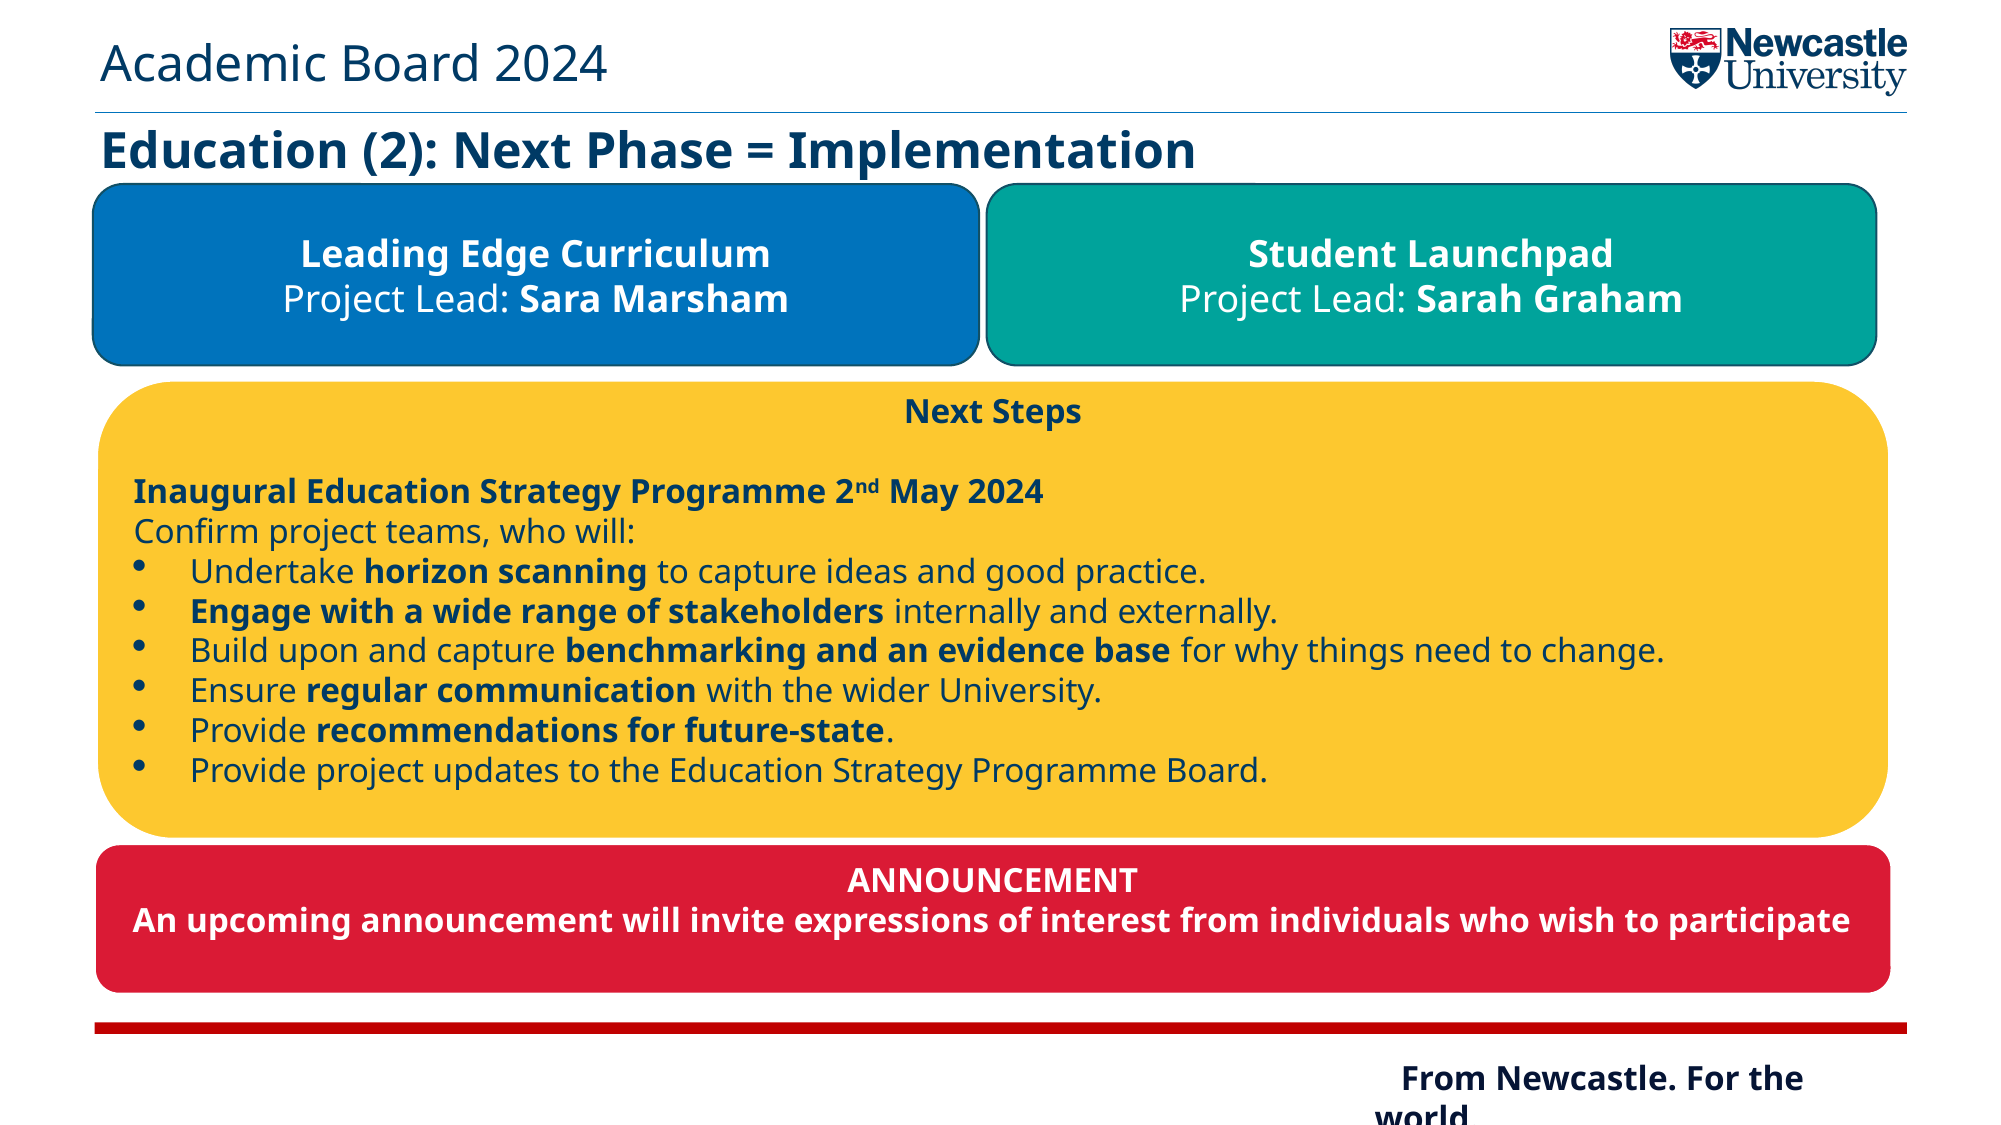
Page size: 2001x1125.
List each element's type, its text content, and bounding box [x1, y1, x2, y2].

text_box Leading Edge Curriculum Project Lead: Sara Marsham [91, 182, 981, 367]
text_box Student Launchpad Project Lead: Sarah Graham [985, 182, 1878, 367]
title Education (2): Next Phase = Implementation [85, 80, 1811, 226]
picture [1670, 28, 1907, 97]
text_box Next Steps Inaugural Education Strategy Programme 2nd May 2024 Confirm project teams, who will: Undertake horizon scanning to capture ideas and good practice. Engage with a wide range of stakeholders internally and externally. Build upon and capture benchmarking and an evidence base for why things need to change. Ensure regular communication with the wider University. Provide recommendations for future-state. Provide project updates to the Education Strategy Programme Board. [94, 378, 1892, 841]
text_box ANNOUNCEMENT An upcoming announcement will invite expressions of interest from individuals who wish to participate [92, 842, 1894, 996]
list Academic Board 2024 [85, 30, 1570, 100]
